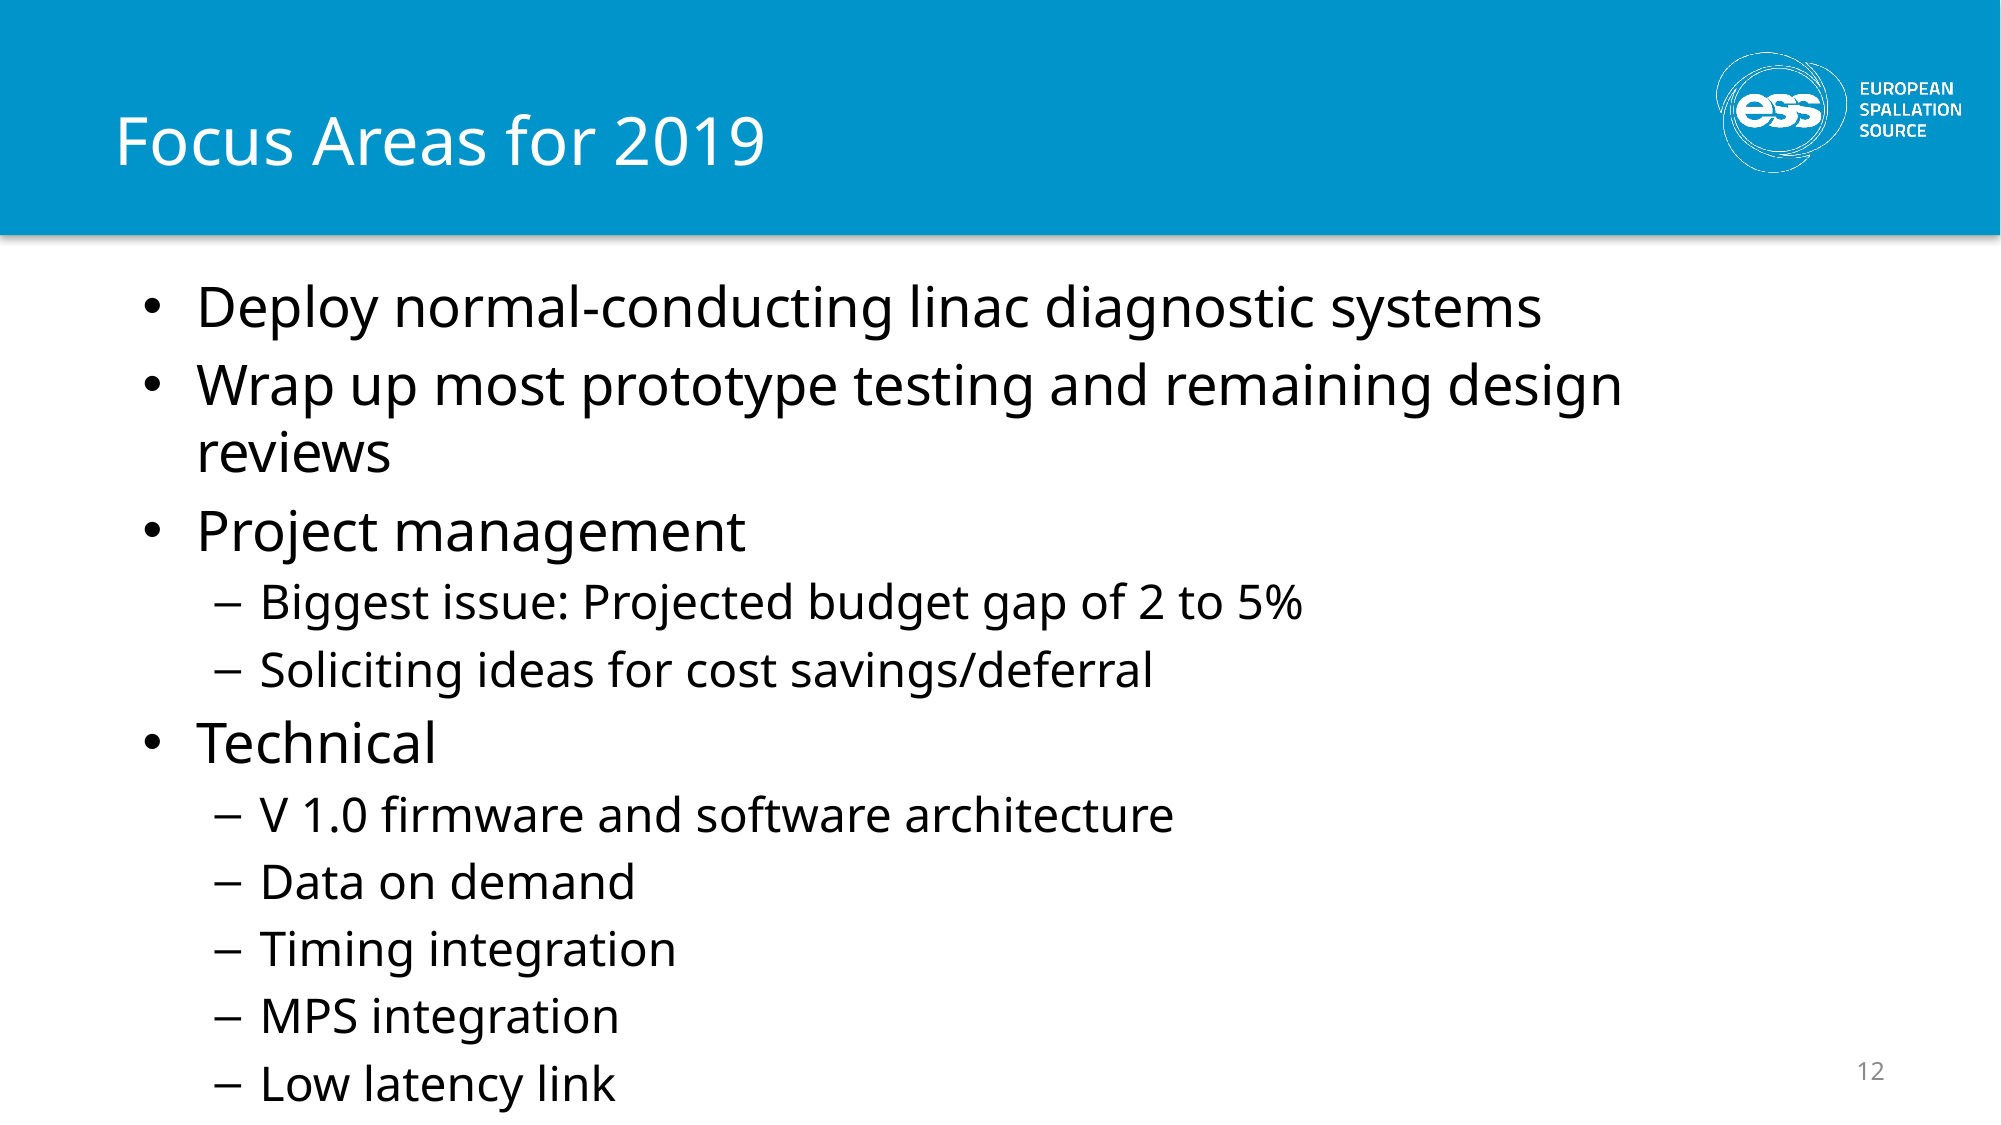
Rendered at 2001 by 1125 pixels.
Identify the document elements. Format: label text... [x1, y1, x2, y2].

picture [1882, 109, 1891, 115]
picture [1904, 104, 1909, 115]
picture [1923, 104, 1931, 115]
picture [1920, 83, 1927, 94]
picture [1737, 94, 1821, 127]
picture [1884, 83, 1891, 94]
picture [1909, 83, 1915, 94]
picture [1912, 107, 1921, 115]
picture [1908, 125, 1915, 134]
picture [1894, 104, 1900, 115]
list Deploy normal-conducting linac diagnostic systems Wrap up most prototype testing and remaining design reviews Project management Biggest issue: Projected budget gap of 2 to 5% Soliciting ideas for cost savings/deferral Technical V 1.0 firmware and software architecture Data on demand Timing integration MPS integration Low latency link [127, 264, 1808, 1125]
picture [1897, 125, 1905, 136]
picture [1898, 83, 1905, 92]
picture [1872, 104, 1877, 115]
title Focus Areas for 2019 [99, 45, 1662, 233]
picture [1874, 83, 1880, 94]
slide_number 12 [1433, 1042, 1900, 1103]
picture [1952, 104, 1956, 115]
